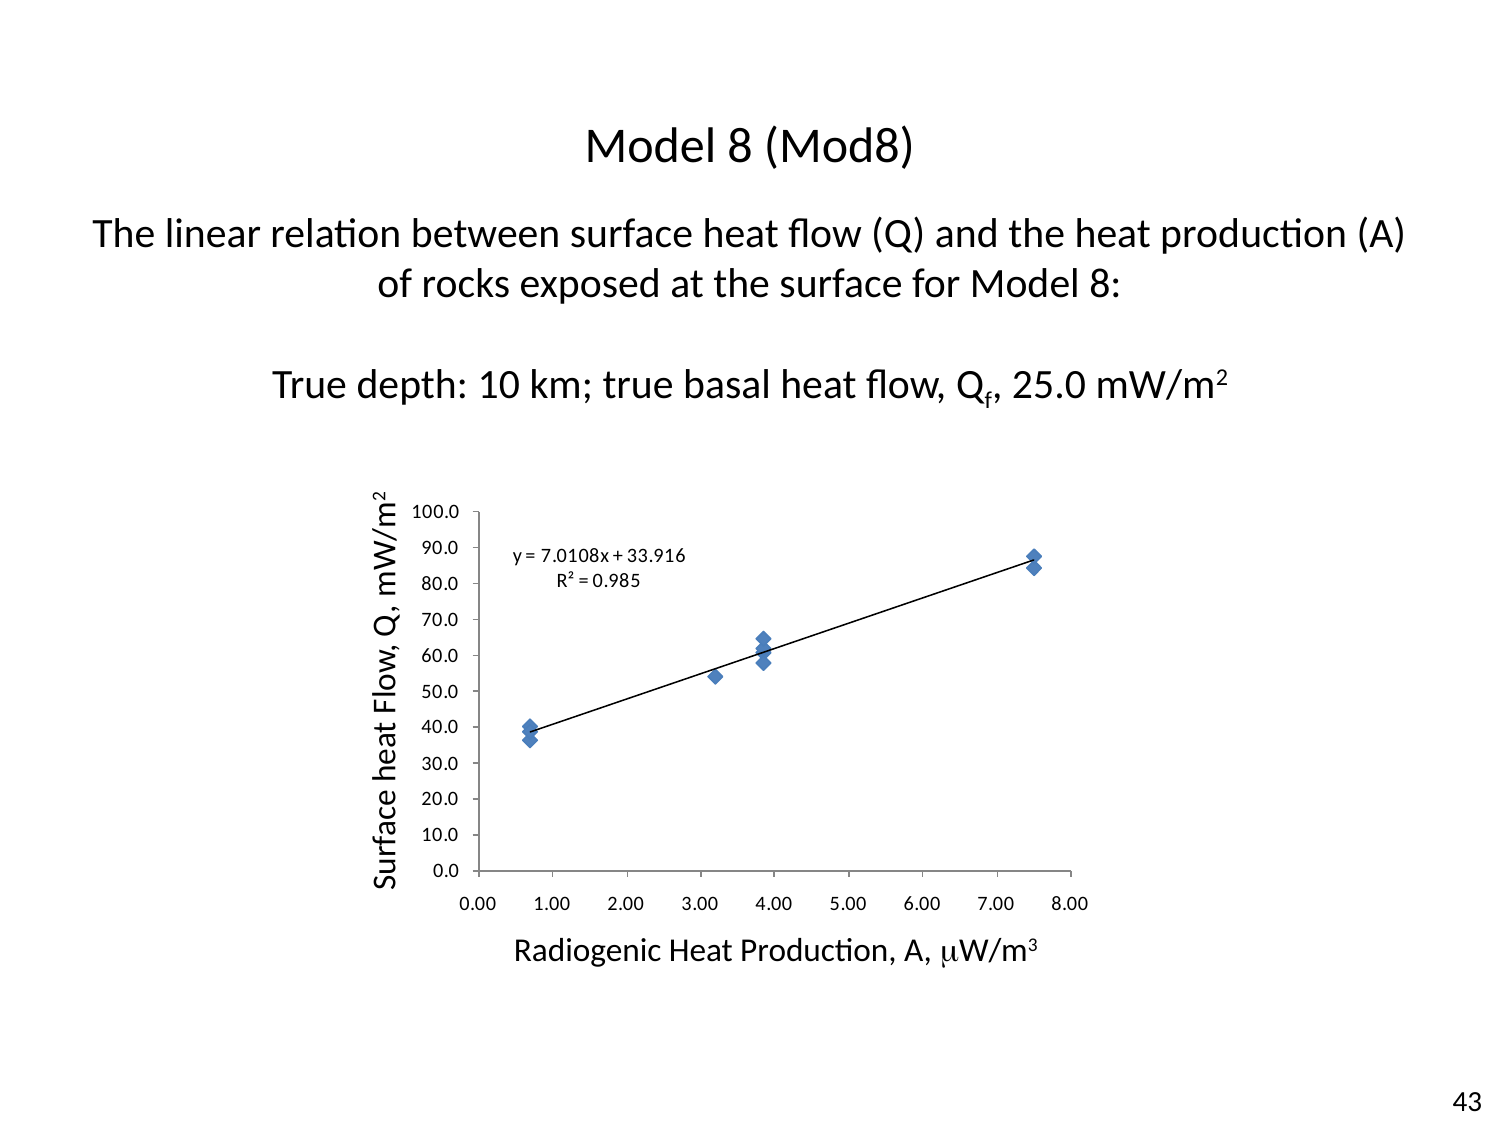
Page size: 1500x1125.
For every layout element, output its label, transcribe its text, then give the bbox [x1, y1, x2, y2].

text_box Surface heat Flow, Q, mW/m2 [354, 477, 410, 905]
text_box Model 8 (Mod8) [569, 104, 930, 180]
text_box Radiogenic Heat Production, A, mW/m3 [499, 947, 1053, 976]
picture [387, 487, 1113, 940]
text_box The linear relation between surface heat flow (Q) and the heat production (A) of rocks exposed at the surface for Model 8: True depth: 10 km; true basal heat flow, Qf, 25.0 mW/m2 [77, 198, 1423, 421]
